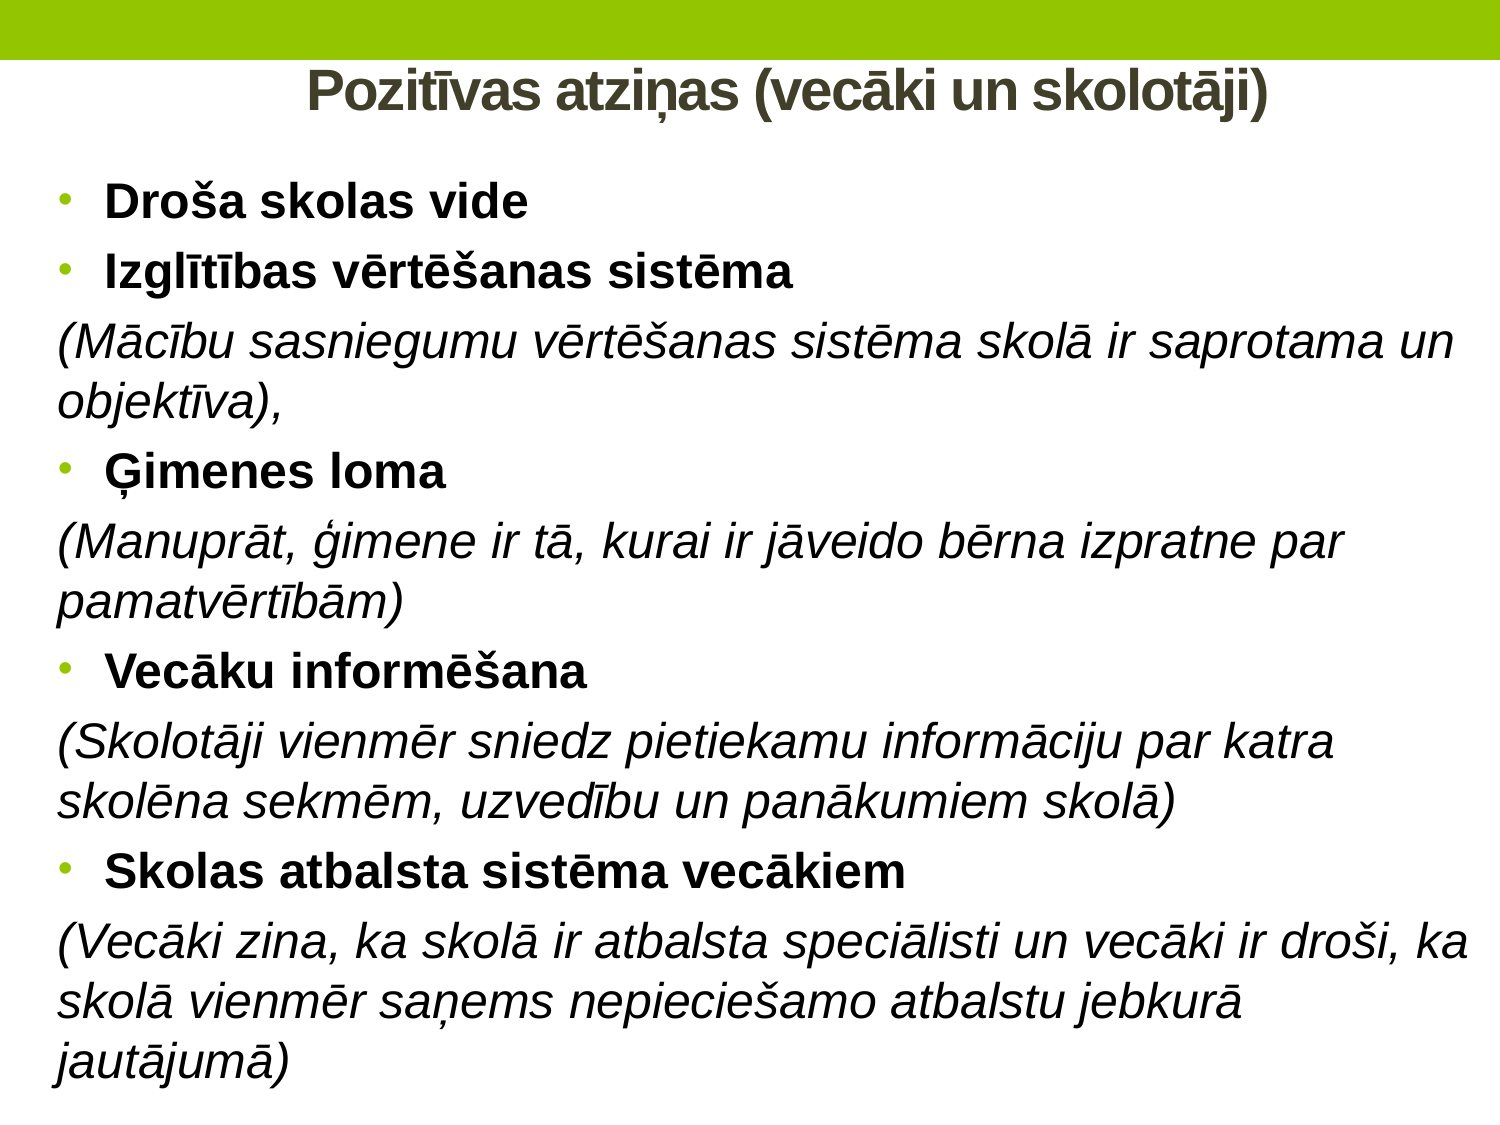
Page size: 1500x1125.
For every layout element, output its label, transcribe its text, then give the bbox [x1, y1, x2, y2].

title Pozitīvas atziņas (vecāki un skolotāji) [76, 1, 1500, 160]
list Droša skolas vide Izglītības vērtēšanas sistēma (Mācību sasniegumu vērtēšanas sistēma skolā ir saprotama un objektīva), Ģimenes loma (Manuprāt, ģimene ir tā, kurai ir jāveido bērna izpratne par pamatvērtībām) Vecāku informēšana (Skolotāji vienmēr sniedz pietiekamu informāciju par katra skolēna sekmēm, uzvedību un panākumiem skolā) Skolas atbalsta sistēma vecākiem (Vecāki zina, ka skolā ir atbalsta speciālisti un vecāki ir droši, ka skolā vienmēr saņems nepieciešamo atbalstu jebkurā jautājumā) [29, 160, 1500, 1125]
